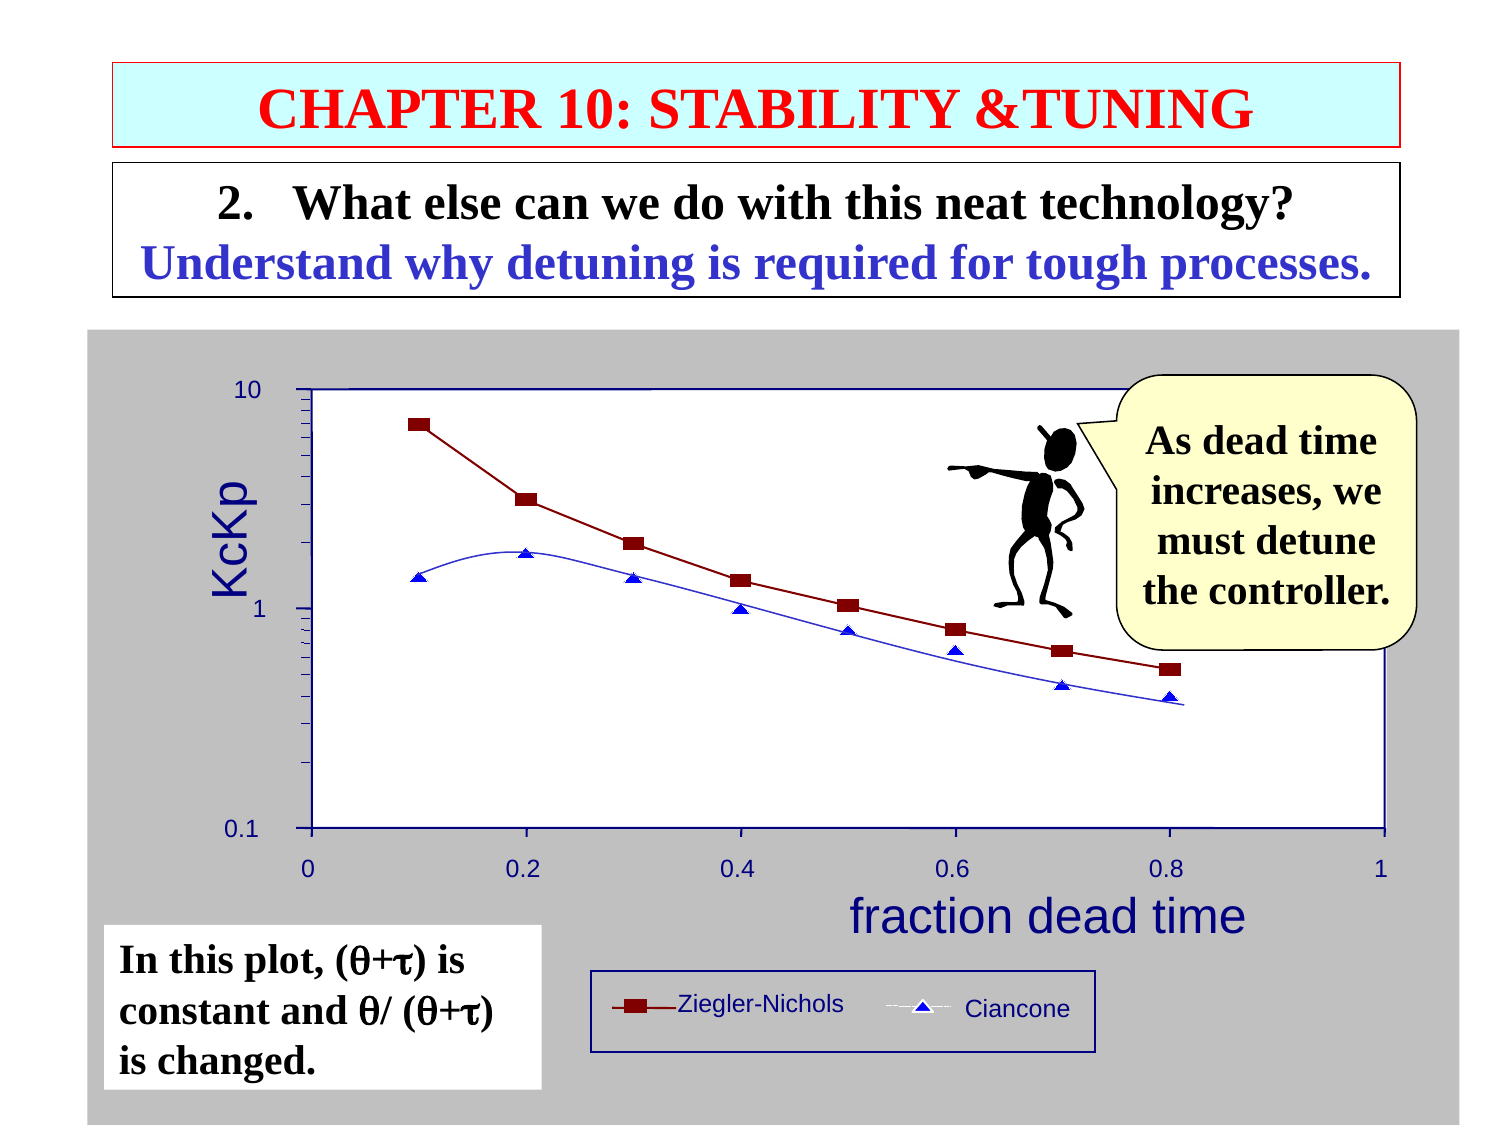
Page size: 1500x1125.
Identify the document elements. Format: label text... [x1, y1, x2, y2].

text_box CHAPTER 10: STABILITY &TUNING [112, 62, 1400, 148]
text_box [87, 329, 1460, 1125]
text_box What else can we do with this neat technology? Understand why detuning is required for tough processes. [112, 162, 1400, 298]
